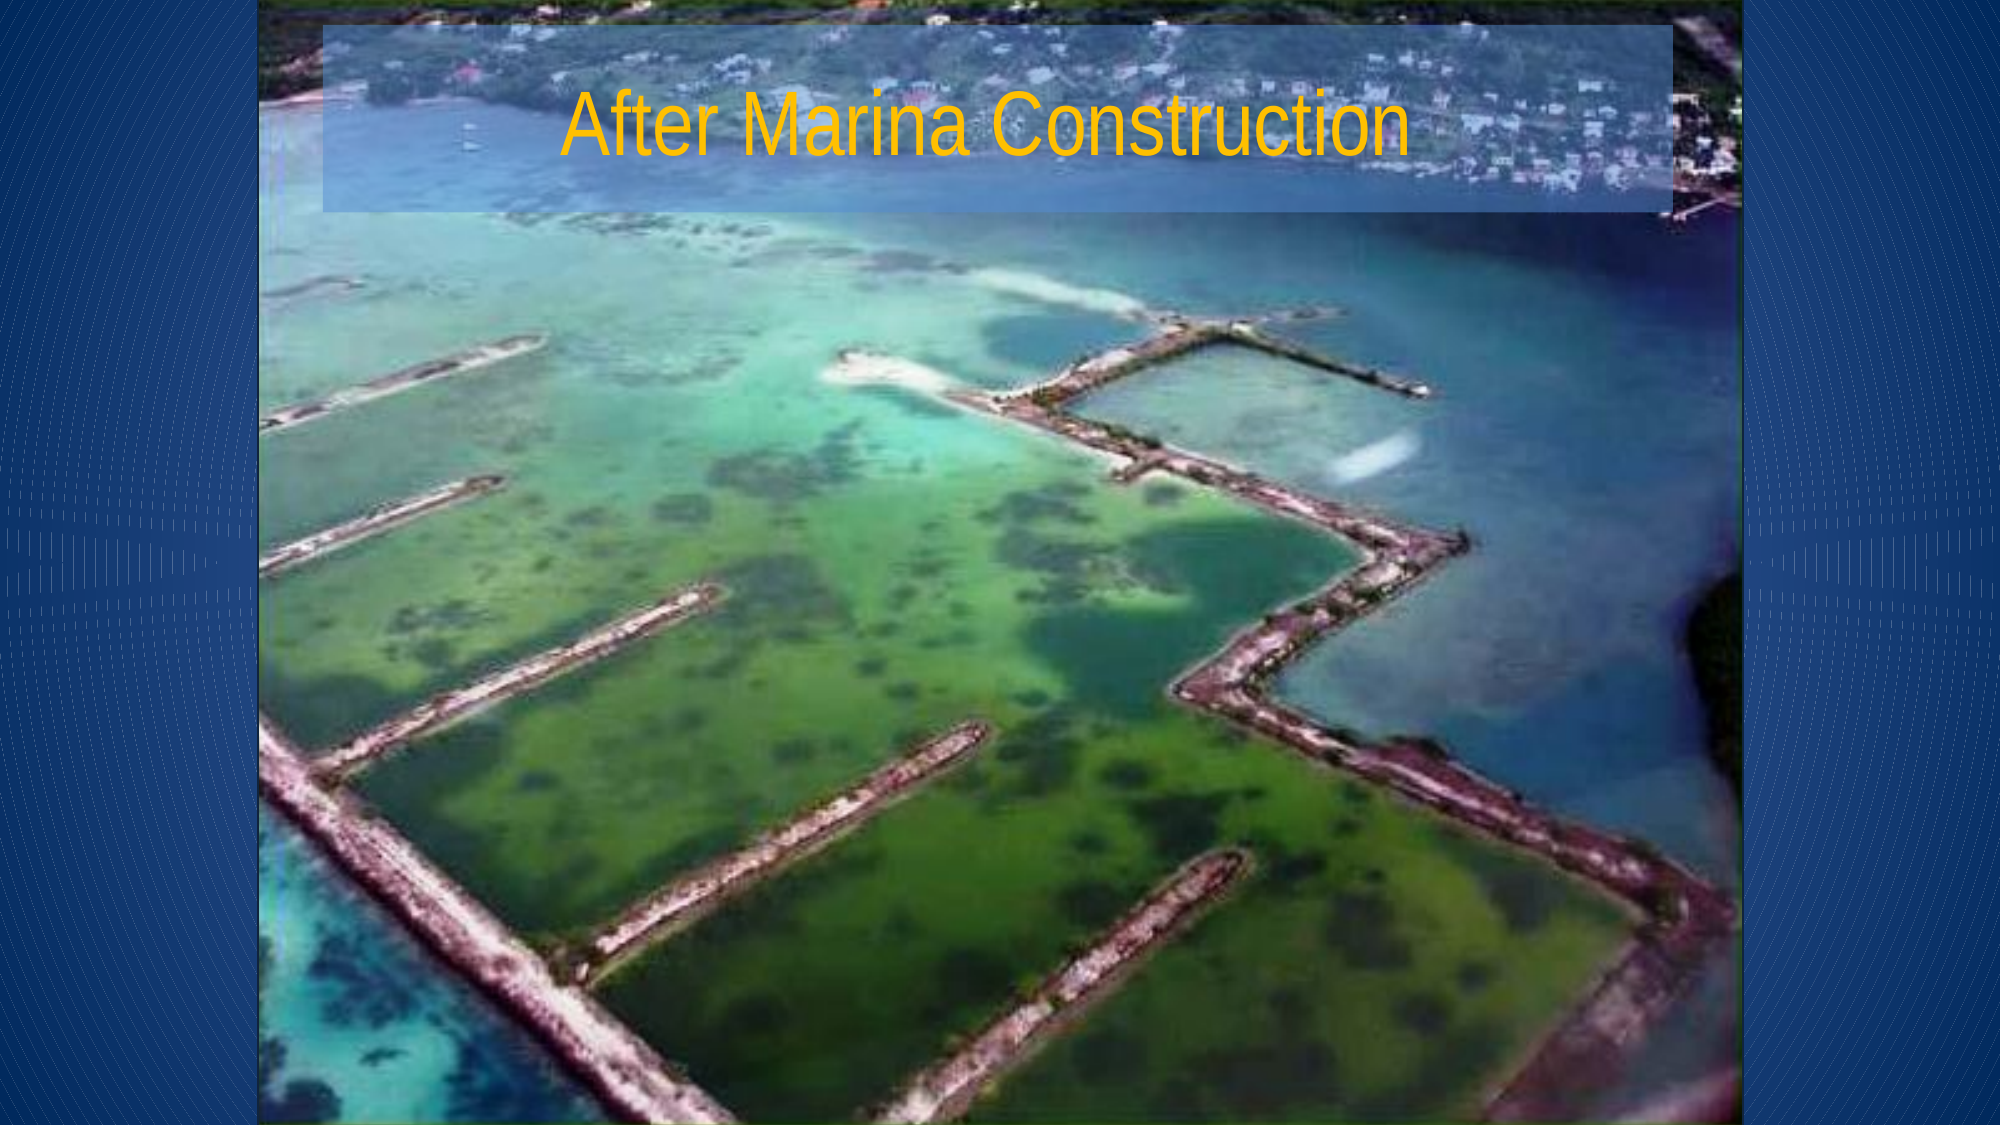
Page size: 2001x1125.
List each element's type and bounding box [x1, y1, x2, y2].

picture [258, 0, 1743, 1125]
